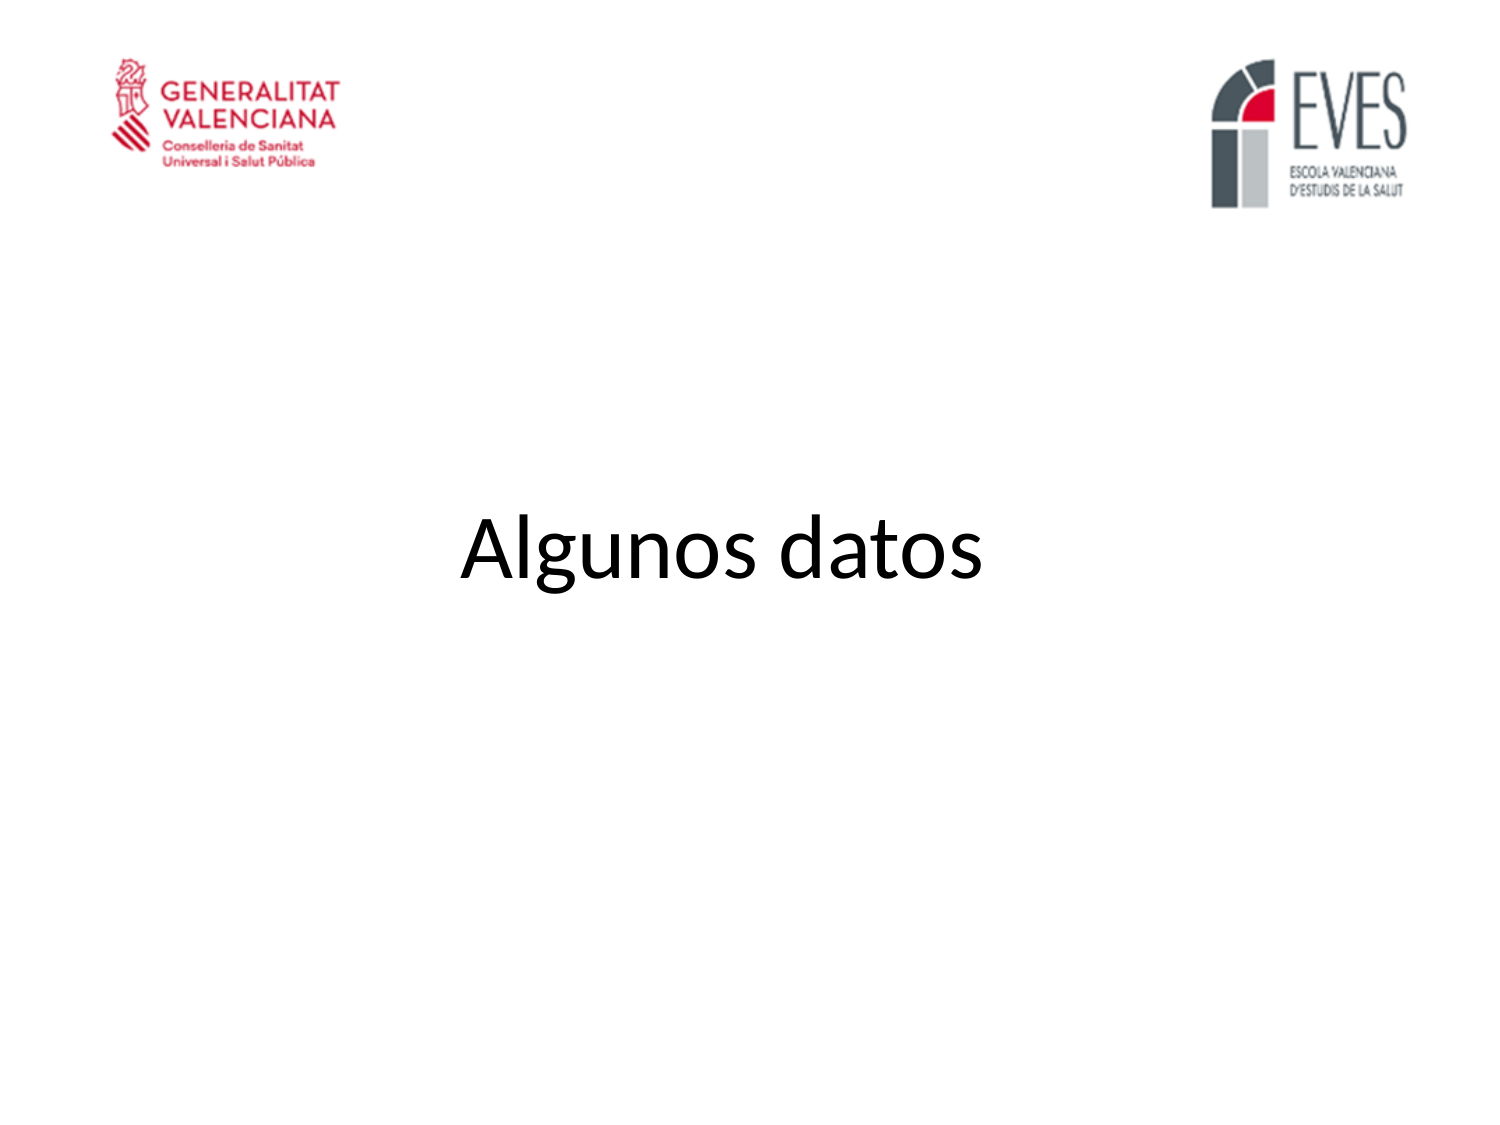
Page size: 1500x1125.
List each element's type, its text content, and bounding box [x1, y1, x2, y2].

picture [88, 19, 1459, 297]
text_box Algunos datos [445, 479, 1000, 605]
